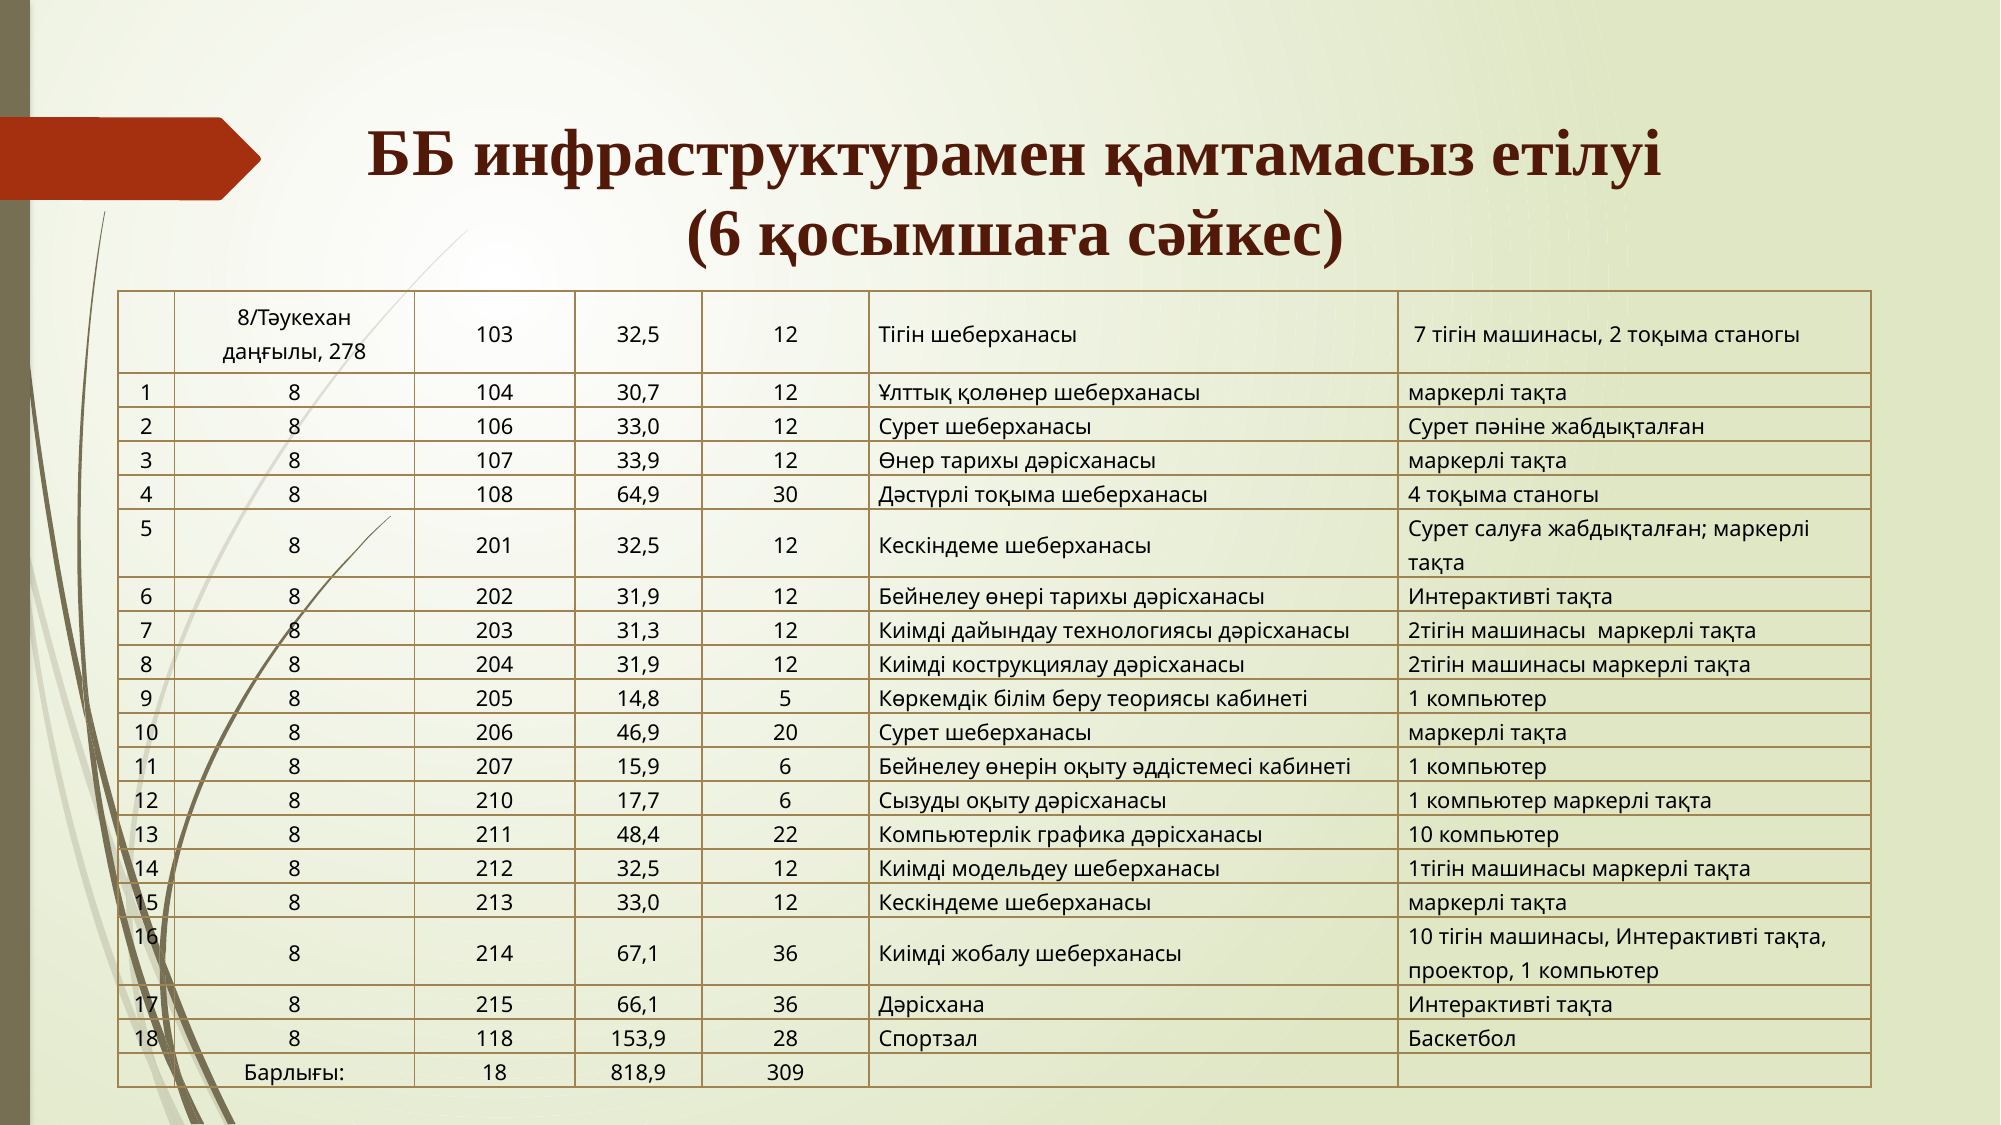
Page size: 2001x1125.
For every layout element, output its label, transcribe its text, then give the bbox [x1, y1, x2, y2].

table_cell Дәстүрлі тоқыма шеберханасы [870, 476, 1397, 508]
table_cell 8 [175, 1020, 414, 1052]
table_cell 1 компьютер [1399, 748, 1870, 780]
table_cell Киімді дайындау технологиясы дәрісханасы [870, 612, 1397, 644]
table_cell 201 [415, 510, 574, 576]
table_cell Сурет шеберханасы [870, 714, 1397, 746]
table_cell 7 [119, 612, 174, 644]
table_cell 4 тоқыма станогы [1399, 476, 1870, 508]
table_cell 15 [119, 884, 174, 916]
table_cell 6 [119, 578, 174, 610]
table_cell 12 [703, 578, 868, 610]
table_cell Бейнелеу өнері тарихы дәрісханасы [870, 578, 1397, 610]
table_cell 12 [703, 510, 868, 576]
table_cell 8 [175, 612, 414, 644]
table_cell Сурет салуға жабдықталған; маркерлі тақта [1399, 510, 1870, 576]
table_cell 30,7 [576, 374, 701, 406]
table_cell 20 [703, 714, 868, 746]
table_cell 211 [415, 816, 574, 848]
table_cell 32,5 [576, 850, 701, 882]
table_cell Сызуды оқыту дәрісханасы [870, 782, 1397, 814]
table_cell 12 [703, 884, 868, 916]
table_cell 108 [415, 476, 574, 508]
table_cell 1 компьютер [1399, 680, 1870, 712]
table_cell 8 [175, 578, 414, 610]
table_cell Бейнелеу өнерін оқыту әддістемесі кабинеті [870, 748, 1397, 780]
table_cell 309 [703, 1054, 868, 1086]
table_cell 14 [119, 850, 174, 882]
table_cell 204 [415, 646, 574, 678]
table_cell 36 [703, 918, 868, 984]
text_box ББ инфраструктурамен қамтамасыз етілуі (6 қосымшаға сәйкес) [86, 101, 1945, 277]
table_cell 10 тігін машинасы, Интерактивті тақта, проектор, 1 компьютер [1399, 918, 1870, 984]
table_cell [119, 1054, 174, 1086]
table_cell 8 [175, 374, 414, 406]
table_cell 12 [703, 408, 868, 440]
table_cell Барлығы: [175, 1054, 414, 1086]
table_cell маркерлі тақта [1399, 884, 1870, 916]
table_cell 118 [415, 1020, 574, 1052]
table_header Тігін шеберханасы [870, 292, 1397, 372]
table_cell 818,9 [576, 1054, 701, 1086]
table_cell 22 [703, 816, 868, 848]
table_cell 46,9 [576, 714, 701, 746]
table_cell 12 [119, 782, 174, 814]
table_cell 18 [415, 1054, 574, 1086]
table_cell 18 [119, 1020, 174, 1052]
table_cell 206 [415, 714, 574, 746]
table_cell 28 [703, 1020, 868, 1052]
table_cell 14,8 [576, 680, 701, 712]
table_cell Сурет шеберханасы [870, 408, 1397, 440]
table_cell 5 [703, 680, 868, 712]
table_cell 66,1 [576, 986, 701, 1018]
table_cell 210 [415, 782, 574, 814]
table_cell 1 компьютер маркерлі тақта [1399, 782, 1870, 814]
table_cell 32,5 [576, 510, 701, 576]
table_cell 1 [119, 374, 174, 406]
table_cell 8 [175, 850, 414, 882]
table_cell 106 [415, 408, 574, 440]
table_cell 30 [703, 476, 868, 508]
table_cell 64,9 [576, 476, 701, 508]
table_cell Өнер тарихы дәрісханасы [870, 442, 1397, 474]
table_cell 9 [119, 680, 174, 712]
table_cell маркерлі тақта [1399, 714, 1870, 746]
table_cell Сурет пәніне жабдықталған [1399, 408, 1870, 440]
table_cell маркерлі тақта [1399, 374, 1870, 406]
table_cell 13 [119, 816, 174, 848]
table_cell 215 [415, 986, 574, 1018]
table_cell 67,1 [576, 918, 701, 984]
table_cell 12 [703, 374, 868, 406]
table_cell 33,0 [576, 884, 701, 916]
table_cell 8 [175, 748, 414, 780]
table_cell Ұлттық қолөнер шеберханасы [870, 374, 1397, 406]
table_cell 10 [119, 714, 174, 746]
table_cell Кескіндеме шеберханасы [870, 884, 1397, 916]
table_cell 6 [703, 748, 868, 780]
table_cell Дәрісхана [870, 986, 1397, 1018]
table_cell 104 [415, 374, 574, 406]
table_cell Кескіндеме шеберханасы [870, 510, 1397, 576]
table_cell 31,9 [576, 578, 701, 610]
table_cell Киімді кострукциялау дәрісханасы [870, 646, 1397, 678]
table_cell 8 [175, 986, 414, 1018]
table_cell 214 [415, 918, 574, 984]
table_cell 12 [703, 646, 868, 678]
table_cell Компьютерлік графика дәрісханасы [870, 816, 1397, 848]
table_cell Киімді жобалу шеберханасы [870, 918, 1397, 984]
table_cell 16 [119, 918, 174, 984]
table_cell 36 [703, 986, 868, 1018]
table_cell 207 [415, 748, 574, 780]
table_cell 8 [119, 646, 174, 678]
table_cell 202 [415, 578, 574, 610]
table_cell 33,0 [576, 408, 701, 440]
table_header [119, 292, 174, 372]
table_cell 31,3 [576, 612, 701, 644]
table_cell 12 [703, 612, 868, 644]
table_cell 10 компьютер [1399, 816, 1870, 848]
table_header 7 тігін машинасы, 2 тоқыма станогы [1399, 292, 1870, 372]
table_cell 8 [175, 680, 414, 712]
table_cell 2тігін машинасы маркерлі тақта [1399, 612, 1870, 644]
table_cell 212 [415, 850, 574, 882]
table_cell 205 [415, 680, 574, 712]
table_cell 48,4 [576, 816, 701, 848]
table_cell 17,7 [576, 782, 701, 814]
table_cell 2тігін машинасы маркерлі тақта [1399, 646, 1870, 678]
table_cell 8 [175, 510, 414, 576]
table_cell 4 [119, 476, 174, 508]
table_cell 3 [119, 442, 174, 474]
table_cell 17 [119, 986, 174, 1018]
table_cell 213 [415, 884, 574, 916]
table_cell 31,9 [576, 646, 701, 678]
table_cell 8 [175, 442, 414, 474]
table_cell 8 [175, 918, 414, 984]
table_cell 8 [175, 646, 414, 678]
table_cell 8 [175, 816, 414, 848]
table_cell 8 [175, 714, 414, 746]
table_cell 12 [703, 442, 868, 474]
table_cell Интерактивті тақта [1399, 578, 1870, 610]
table_cell 1тігін машинасы маркерлі тақта [1399, 850, 1870, 882]
table_cell 6 [703, 782, 868, 814]
table_cell Баскетбол [1399, 1020, 1870, 1052]
table_header 32,5 [576, 292, 701, 372]
table_cell 15,9 [576, 748, 701, 780]
table_cell 2 [119, 408, 174, 440]
table_header 103 [415, 292, 574, 372]
table_cell 8 [175, 476, 414, 508]
table_cell [1399, 1054, 1870, 1086]
table_cell 33,9 [576, 442, 701, 474]
table_cell Спортзал [870, 1020, 1397, 1052]
table_cell 107 [415, 442, 574, 474]
table_cell [870, 1054, 1397, 1086]
table_cell 8 [175, 782, 414, 814]
table_cell 153,9 [576, 1020, 701, 1052]
table_header 12 [703, 292, 868, 372]
table_cell Интерактивті тақта [1399, 986, 1870, 1018]
table_cell маркерлі тақта [1399, 442, 1870, 474]
table_cell 5 [119, 510, 174, 576]
table_header 8/Тәукехан даңғылы, 278 [175, 292, 414, 372]
table_cell Көркемдік білім беру теориясы кабинеті [870, 680, 1397, 712]
table_cell 11 [119, 748, 174, 780]
table_cell 12 [703, 850, 868, 882]
table_cell 8 [175, 884, 414, 916]
table_cell Киімді модельдеу шеберханасы [870, 850, 1397, 882]
table_cell 8 [175, 408, 414, 440]
table_cell 203 [415, 612, 574, 644]
